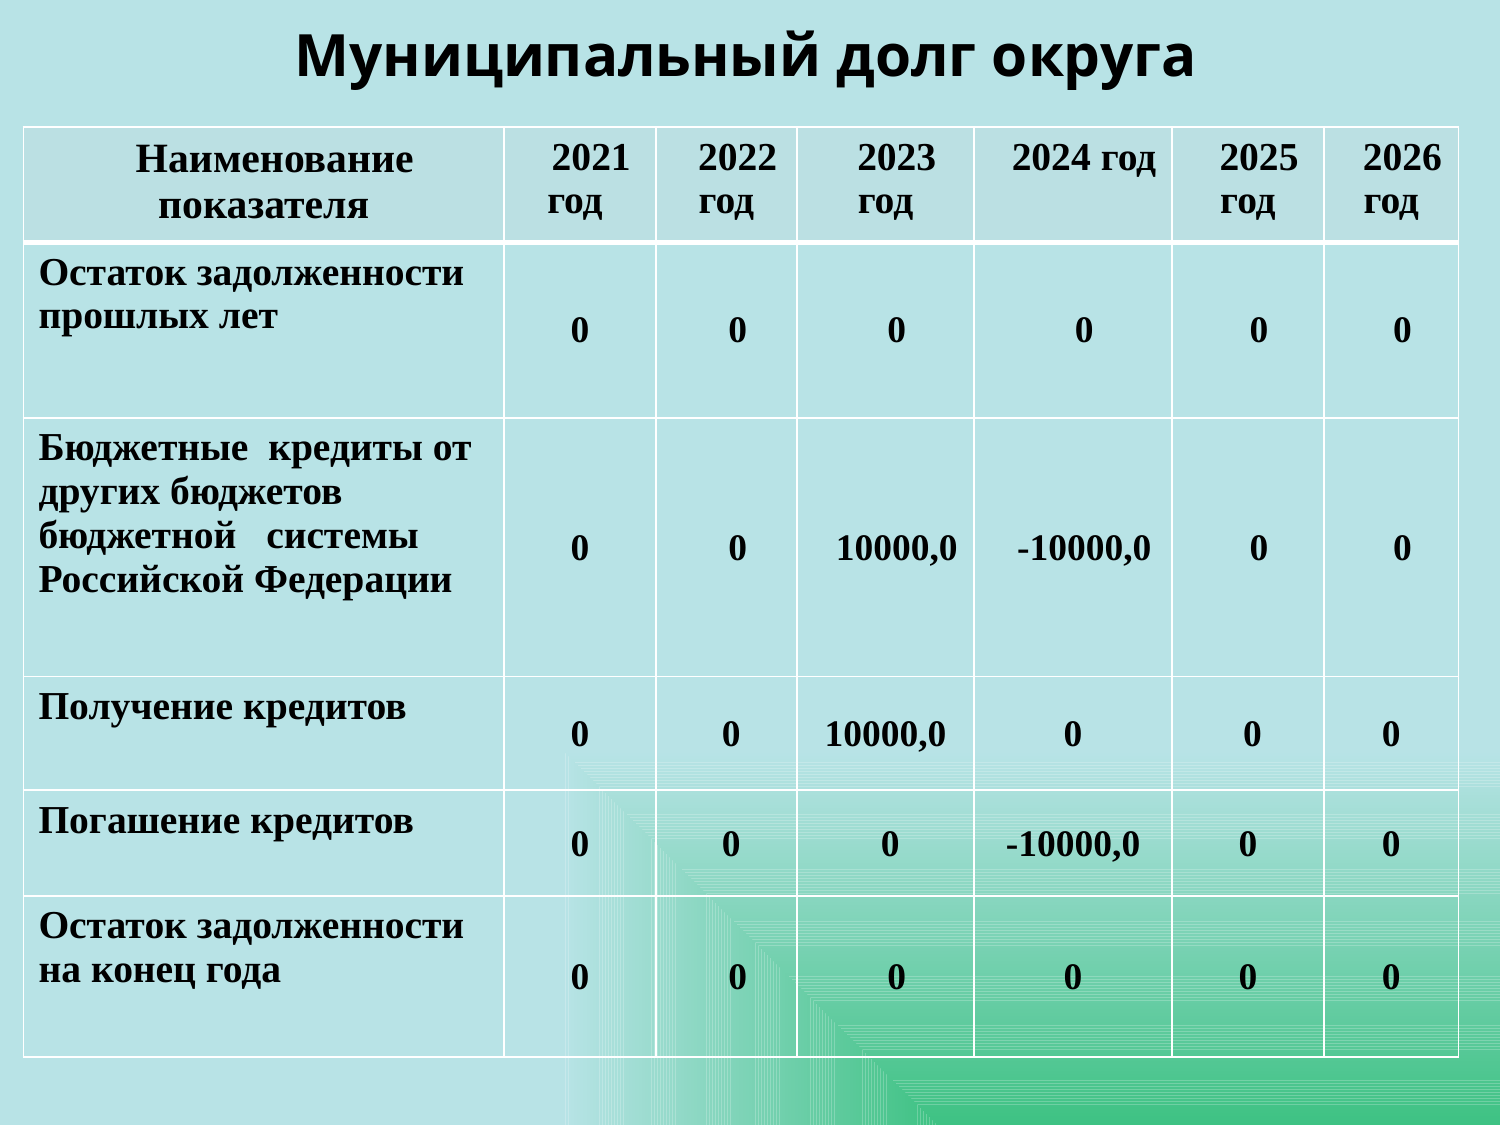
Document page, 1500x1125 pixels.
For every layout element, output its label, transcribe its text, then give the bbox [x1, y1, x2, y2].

table_header 2022 год [657, 128, 796, 240]
table_cell 0 [657, 245, 796, 417]
table_cell Бюджетные кредиты от других бюджетов бюджетной системы Российской Федерации [24, 419, 503, 676]
table_cell 0 [657, 791, 796, 895]
table_cell 10000,0 [798, 419, 973, 676]
table_cell 0 [657, 677, 796, 789]
table_header 2024 год [975, 128, 1171, 240]
table_cell 0 [798, 897, 973, 1056]
table_header Наименование показателя [24, 128, 503, 240]
table_cell 0 [798, 791, 973, 895]
table_cell Получение кредитов [24, 677, 503, 789]
table_cell 0 [505, 419, 655, 676]
table_header 2026 год [1325, 128, 1458, 240]
table_cell 0 [975, 245, 1171, 417]
table_header 2025 год [1173, 128, 1323, 240]
table_cell 0 [1325, 677, 1458, 789]
table_cell 0 [505, 245, 655, 417]
table_cell 0 [798, 245, 973, 417]
table_cell 0 [1173, 791, 1323, 895]
table_cell 0 [1325, 791, 1458, 895]
table_cell 0 [505, 677, 655, 789]
table_header 2021 год [505, 128, 655, 240]
table_cell 0 [657, 419, 796, 676]
table_cell -10000,0 [975, 419, 1171, 676]
table_cell 0 [1173, 245, 1323, 417]
table_cell Остаток задолженности на конец года [24, 897, 503, 1056]
table_cell 0 [1173, 677, 1323, 789]
table_cell 0 [1173, 897, 1323, 1056]
table_cell 0 [505, 897, 655, 1056]
table_cell 0 [975, 897, 1171, 1056]
table_header 2023 год [798, 128, 973, 240]
table_cell 0 [1325, 419, 1458, 676]
table_cell Погашение кредитов [24, 791, 503, 895]
table_cell 0 [505, 791, 655, 895]
table_cell 10000,0 [798, 677, 973, 789]
table_cell 0 [975, 677, 1171, 789]
table_cell 0 [657, 897, 796, 1056]
table_cell 0 [1325, 897, 1458, 1056]
table_cell Остаток задолженности прошлых лет [24, 245, 503, 417]
table_cell -10000,0 [975, 791, 1171, 895]
table_cell 0 [1325, 245, 1458, 417]
text_box Муниципальный долг округа [35, 0, 1456, 106]
table_cell 0 [1173, 419, 1323, 676]
